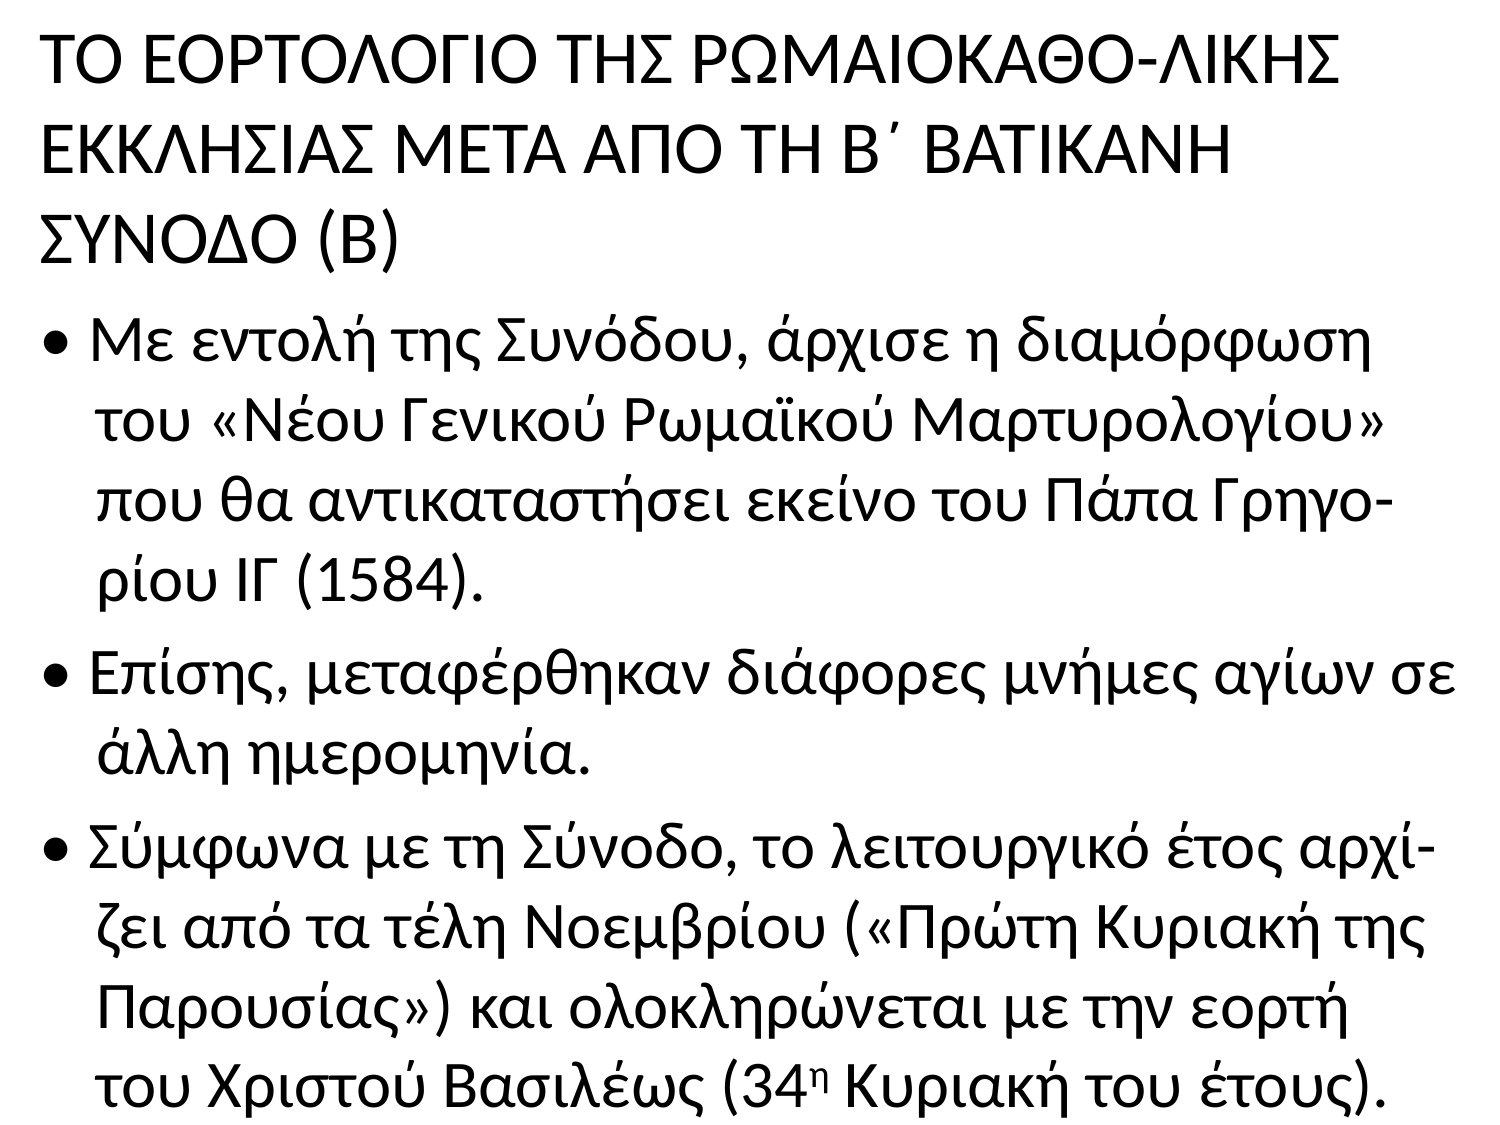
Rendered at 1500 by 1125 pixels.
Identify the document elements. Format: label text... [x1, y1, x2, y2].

list • Με εντολή της Συνόδου, άρχισε η διαμόρφωση του «Νέου Γενικού Ρωμαϊκού Μαρτυρολογίου» που θα αντικαταστήσει εκείνο του Πάπα Γρηγο-ρίου ΙΓ (1584). • Επίσης, μεταφέρθηκαν διάφορες μνήμες αγίων σε άλλη ημερομηνία. • Σύμφωνα με τη Σύνοδο, το λειτουργικό έτος αρχί-ζει από τα τέλη Νοεμβρίου («Πρώτη Κυριακή της Παρουσίας») και ολοκληρώνεται με την εορτή του Χριστού Βασιλέως (34η Κυριακή του έτους). [24, 287, 1475, 1125]
title ΤΟ ΕΟΡΤΟΛΟΓΙΟ ΤΗΣ ΡΩΜΑΙΟΚΑΘΟ-ΛΙΚΗΣ ΕΚΚΛΗΣΙΑΣ ΜΕΤΑ ΑΠΟ ΤΗ Β´ ΒΑΤΙΚΑΝΗ ΣΥΝΟΔΟ (Β) [24, 24, 1425, 263]
